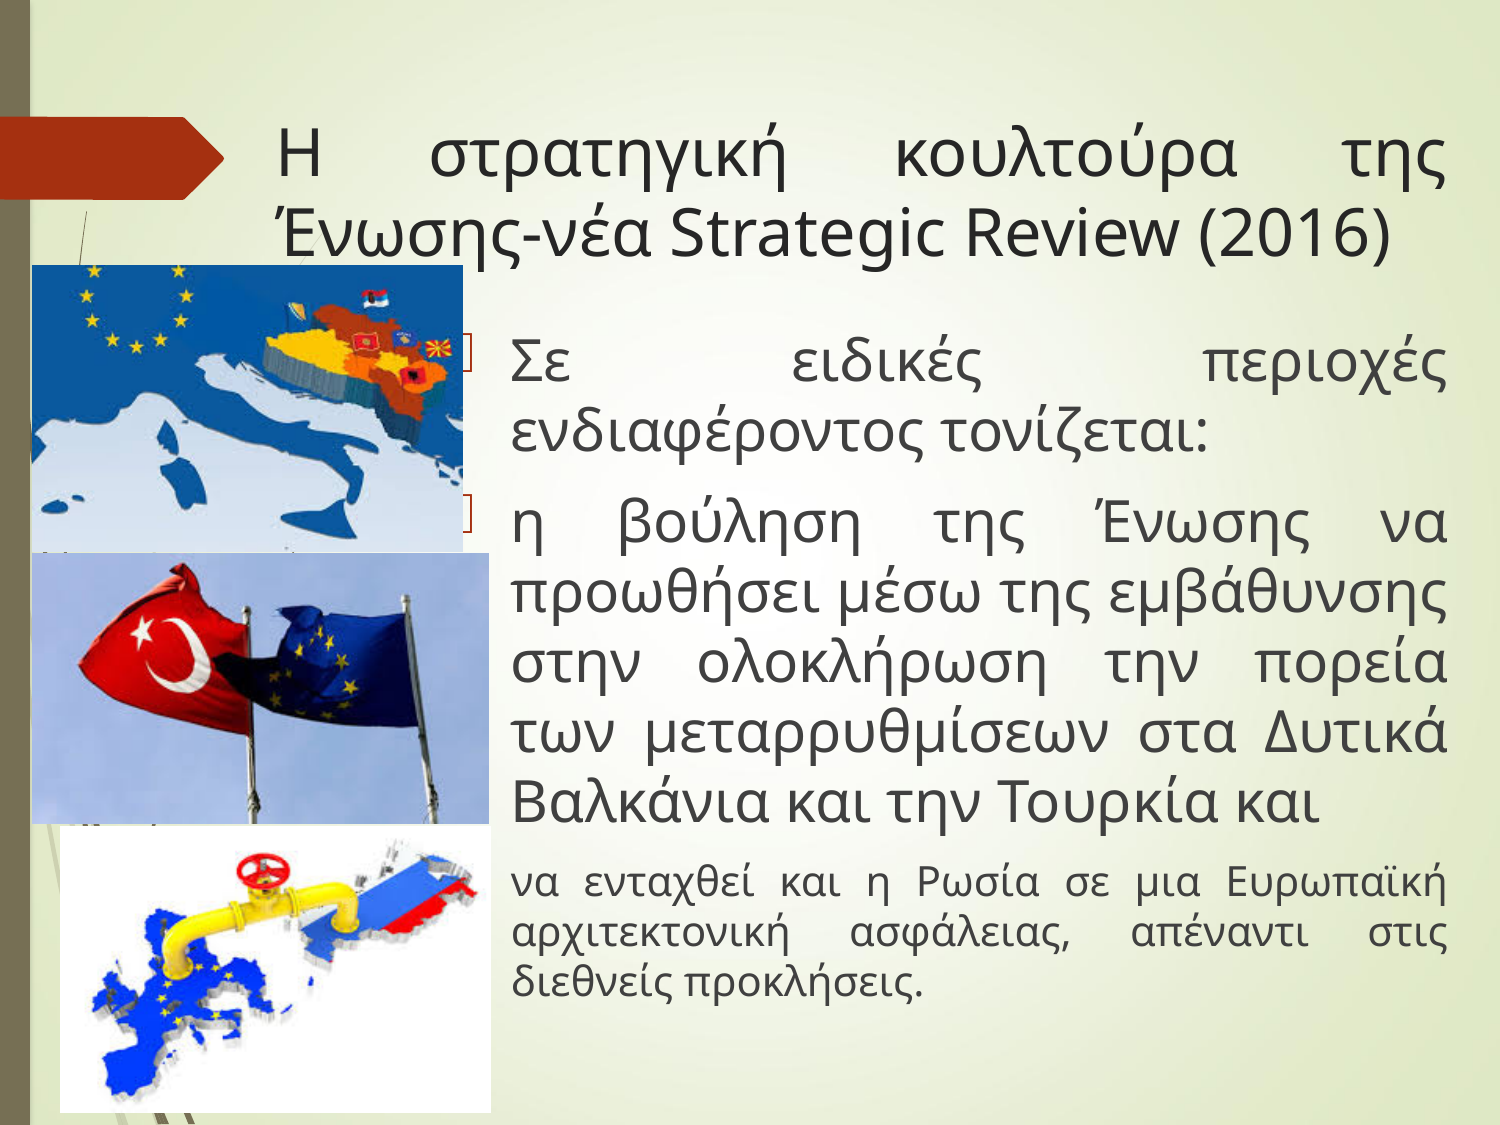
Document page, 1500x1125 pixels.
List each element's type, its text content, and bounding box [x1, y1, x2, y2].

list Σε ειδικές περιοχές ενδιαφέροντος τονίζεται: η βούληση της Ένωσης να προωθήσει μέσω της εμβάθυνσης στην ολοκλήρωση την πορεία των μεταρρυθμίσεων στα Δυτικά Βαλκάνια και την Τουρκία και να ενταχθεί και η Ρωσία σε μια Ευρωπαϊκή αρχιτεκτονική ασφάλειας, απέναντι στις διεθνείς προκλήσεις. [467, 315, 1464, 1079]
title Η στρατηγική κουλτούρα της Ένωσης-νέα Strategic Review (2016) [260, 102, 1464, 272]
picture [30, 0, 1500, 1125]
